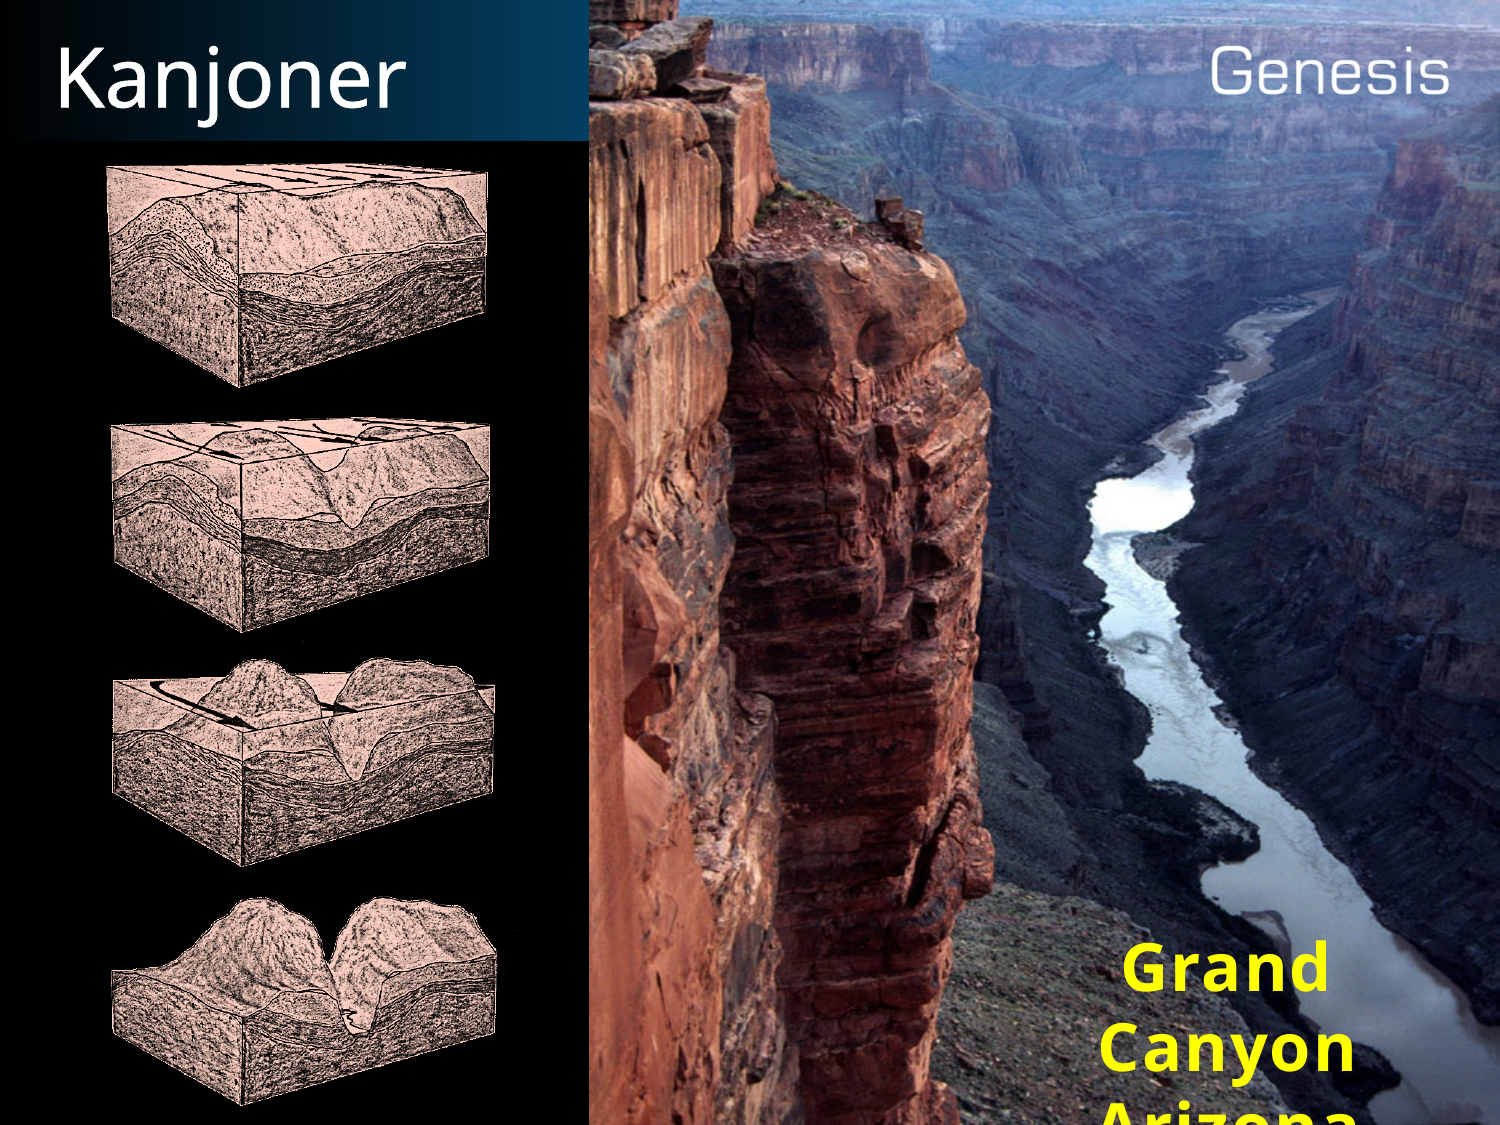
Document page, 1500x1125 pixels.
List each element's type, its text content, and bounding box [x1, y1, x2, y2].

picture [85, 134, 515, 1115]
picture [589, 0, 1500, 1125]
title Kanjoner [0, 0, 587, 141]
